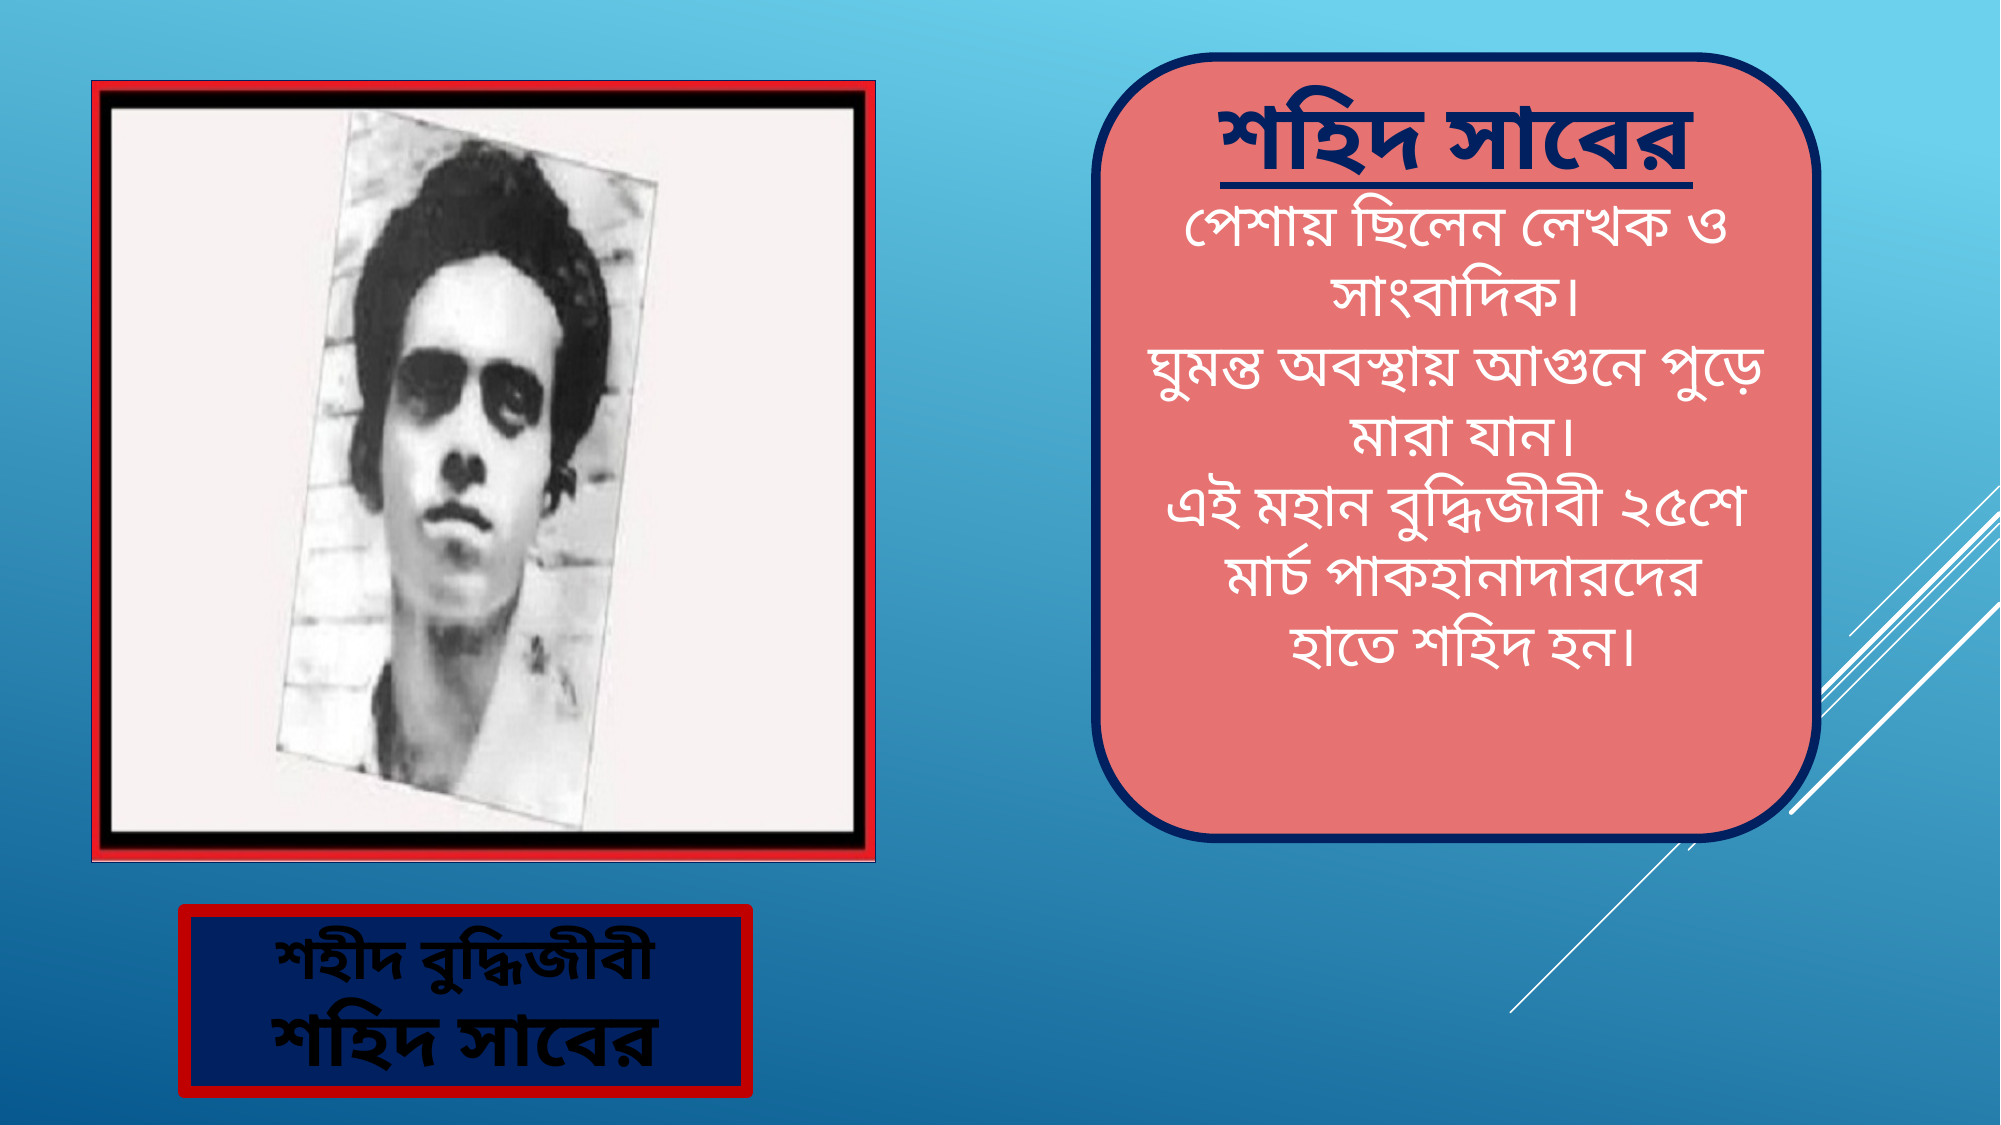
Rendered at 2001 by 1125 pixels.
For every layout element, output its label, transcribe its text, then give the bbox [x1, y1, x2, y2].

text_box শহিদ সাবের পেশায় ছিলেন লেখক ও সাংবাদিক। ঘুমন্ত অবস্থায় আগুনে পুড়ে মারা যান। এই মহান বুদ্ধিজীবী ২৫শে মার্চ পাকহানাদারদের হাতে শহিদ হন। [1094, 55, 1819, 840]
text_box শহীদ বুদ্ধিজীবী শহিদ সাবের [183, 909, 748, 1093]
picture [91, 80, 876, 863]
